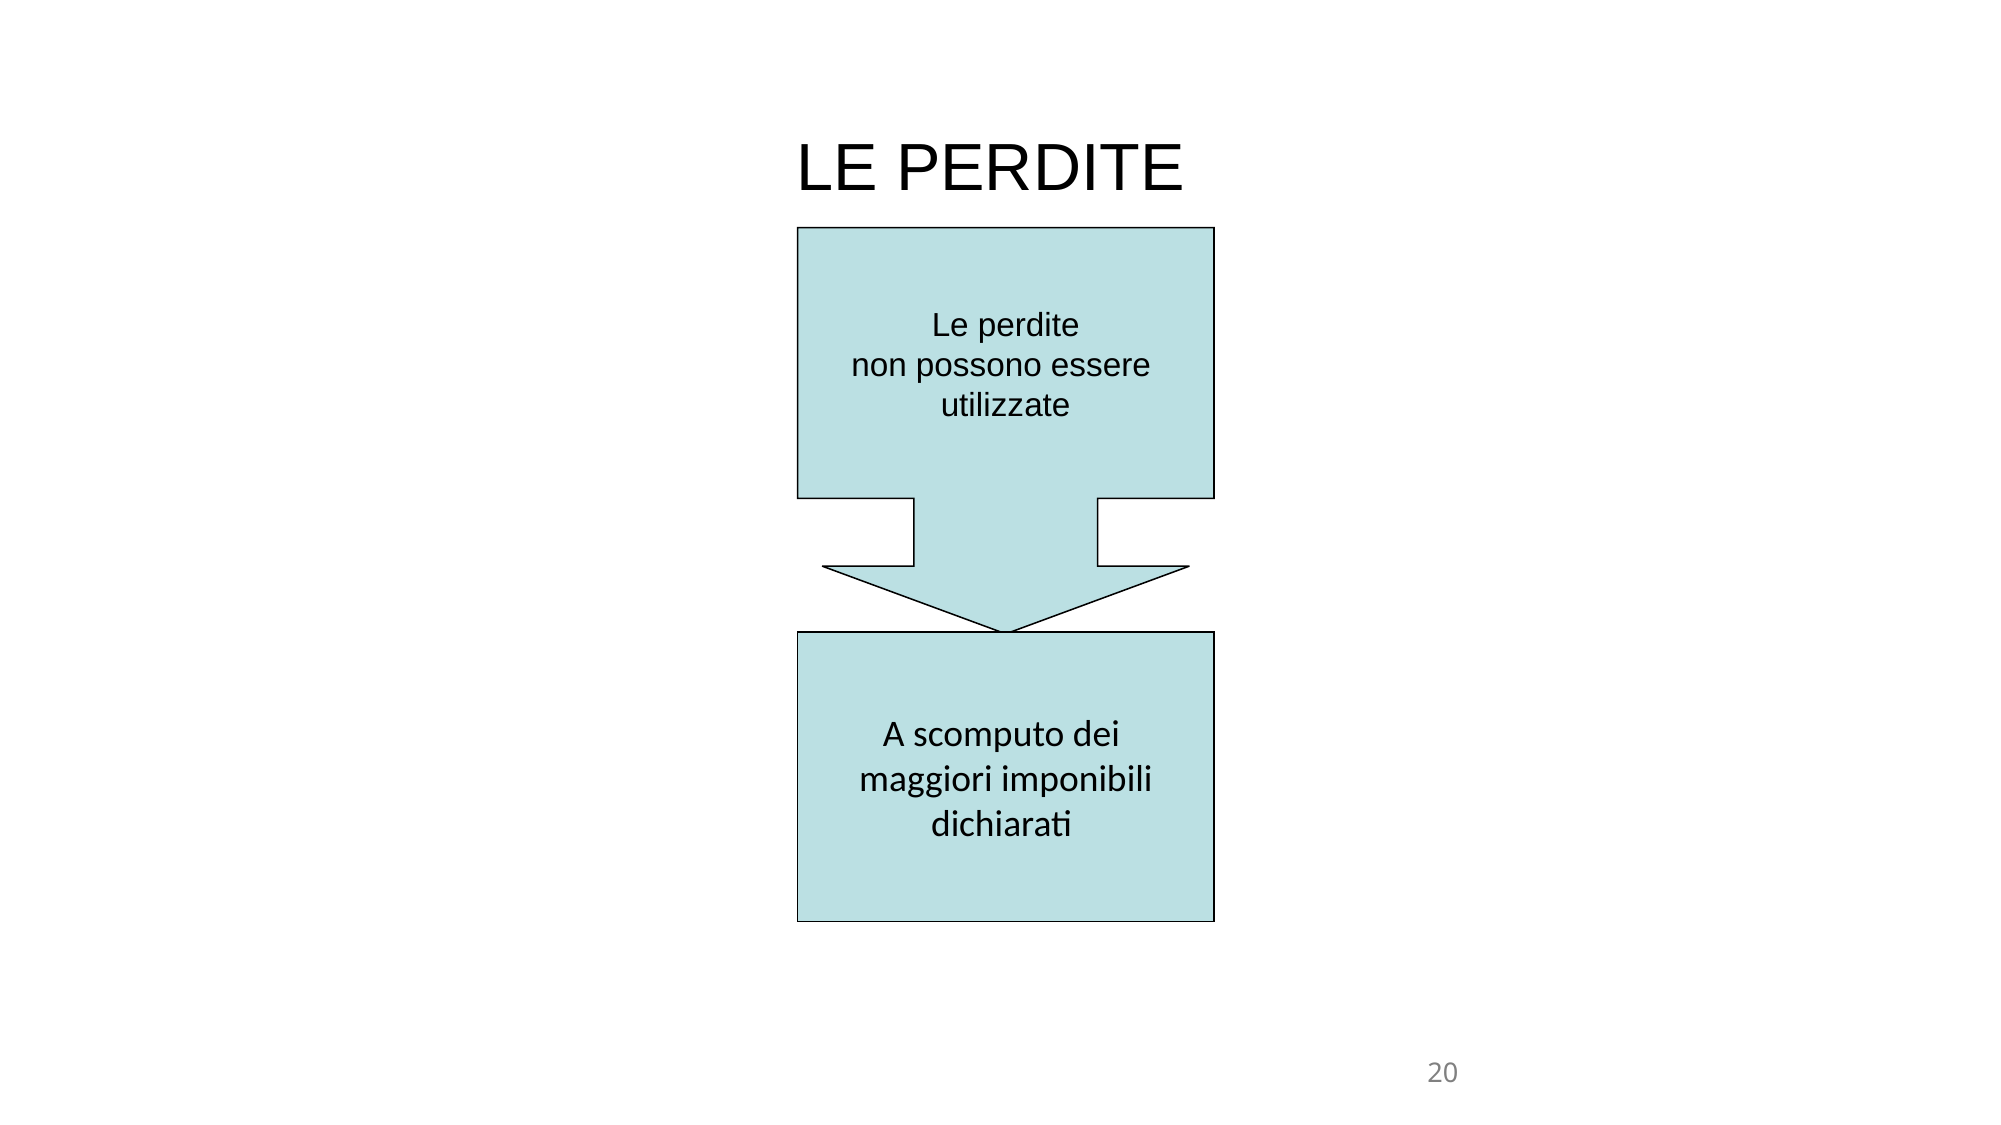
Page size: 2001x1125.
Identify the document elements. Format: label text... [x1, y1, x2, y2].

list [137, 299, 1863, 1014]
title LE PERDITE [137, 59, 1863, 278]
slide_number 20 [1412, 1042, 1863, 1103]
text_box Le perdite non possono essere utilizzate [797, 227, 1214, 632]
text_box A scomputo dei maggiori imponibili dichiarati [797, 632, 1214, 922]
